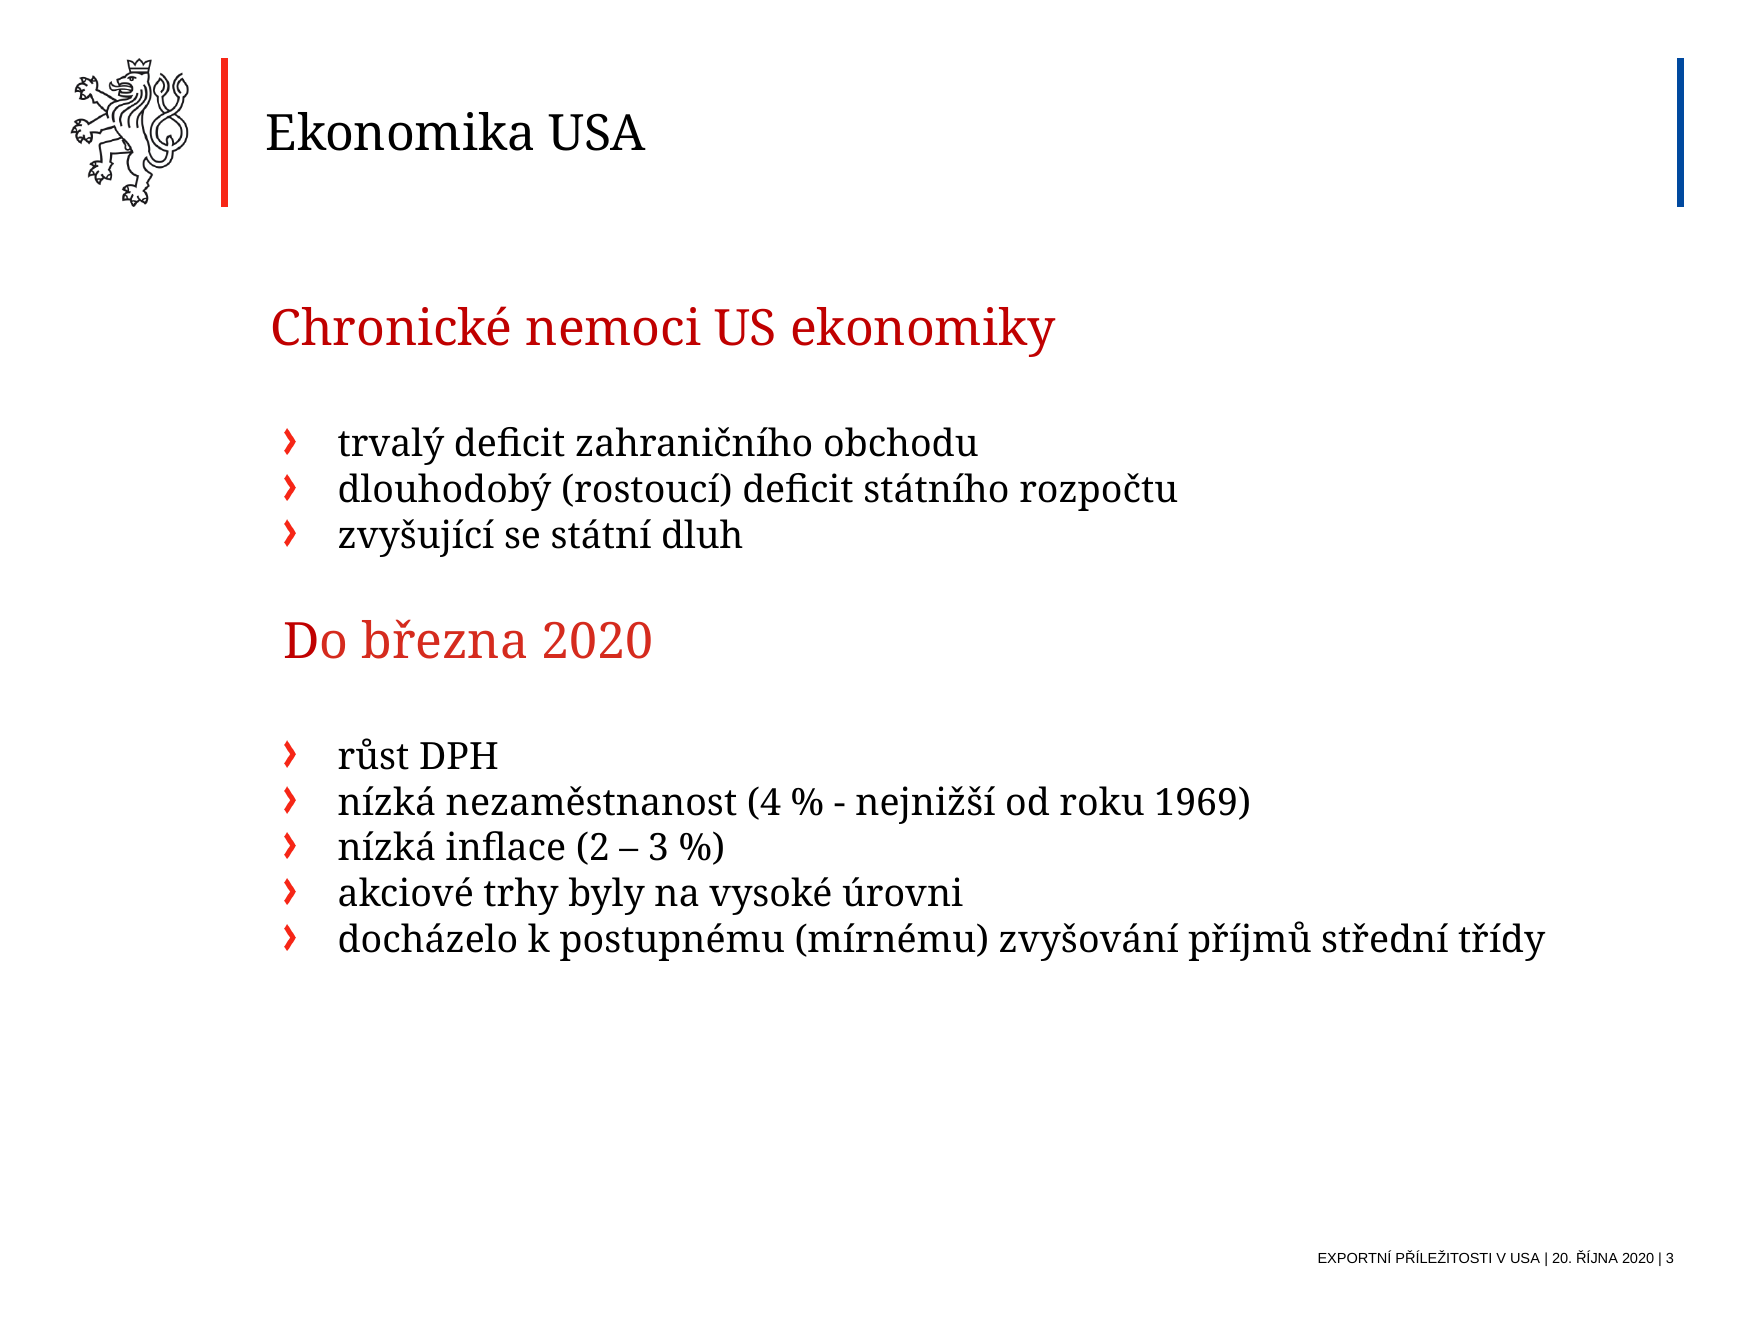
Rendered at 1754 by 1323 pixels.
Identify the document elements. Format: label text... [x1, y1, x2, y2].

picture [284, 474, 296, 501]
picture [284, 428, 296, 455]
list Ekonomika USA [265, 59, 1684, 207]
footer Exportní příležitosti V USA | 20. října 2020 [709, 1236, 1655, 1267]
picture [284, 878, 296, 905]
picture [70, 58, 189, 207]
picture [221, 58, 228, 207]
picture [284, 786, 296, 814]
picture [284, 924, 296, 951]
picture [284, 519, 296, 547]
list Chronické nemoci US ekonomiky trvalý deficit zahraničního obchodu dlouhodobý (rostoucí) deficit státního rozpočtu zvyšující se státní dluh Do března 2020 růst DPH nízká nezaměstnanost (4 % - nejnižší od roku 1969) nízká inflace (2 – 3 %) akciové trhy byly na vysoké úrovni docházelo k postupnému (mírnému) zvyšování příjmů střední třídy [231, 242, 1684, 1241]
picture [284, 832, 296, 859]
picture [284, 740, 296, 768]
